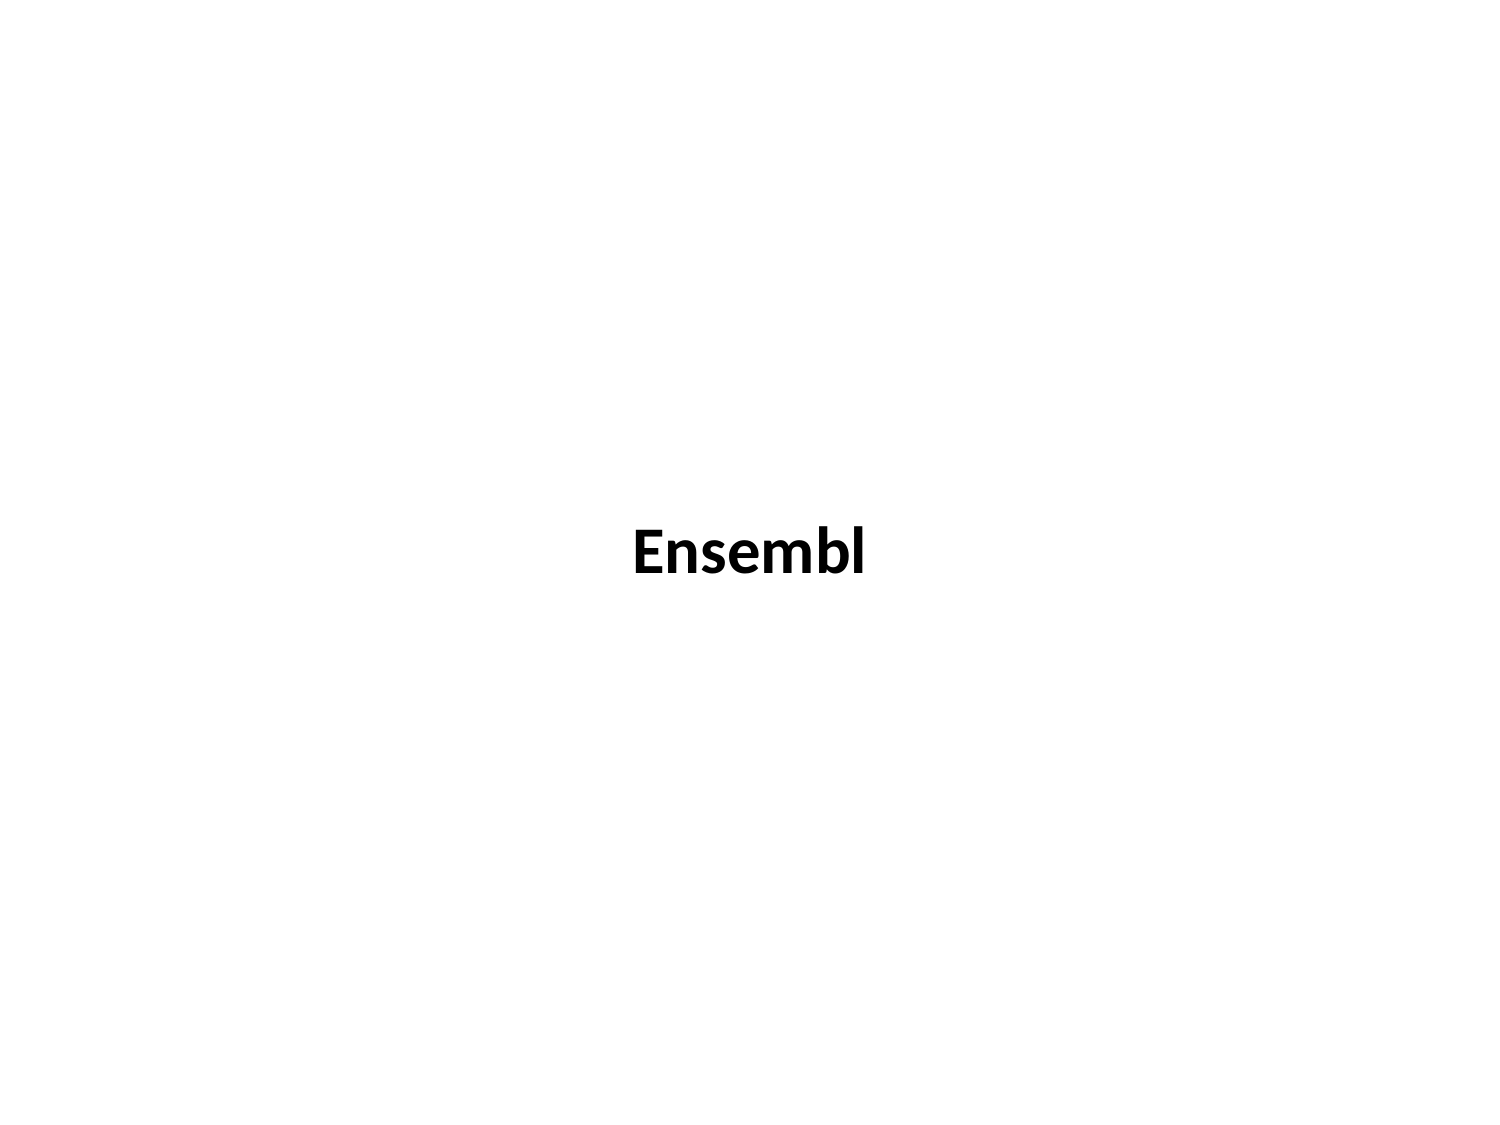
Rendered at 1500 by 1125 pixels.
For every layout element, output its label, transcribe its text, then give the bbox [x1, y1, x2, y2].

text_box Ensembl [617, 499, 883, 595]
